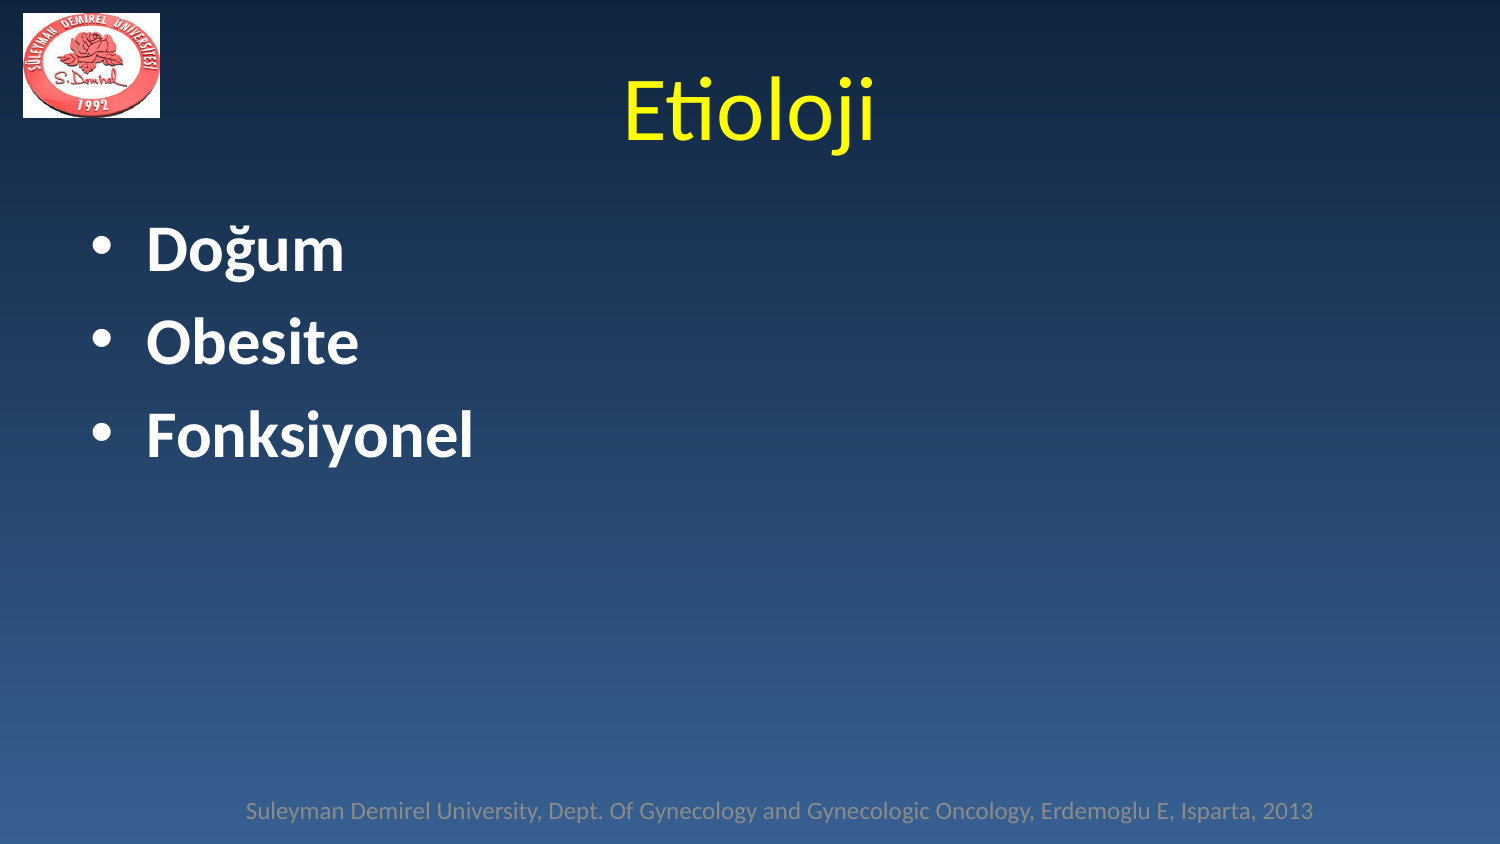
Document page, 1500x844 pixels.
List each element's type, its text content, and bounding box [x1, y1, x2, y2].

title Etioloji [75, 33, 1425, 175]
picture [23, 13, 160, 118]
list Doğum Obesite Fonksiyonel [75, 196, 1425, 754]
